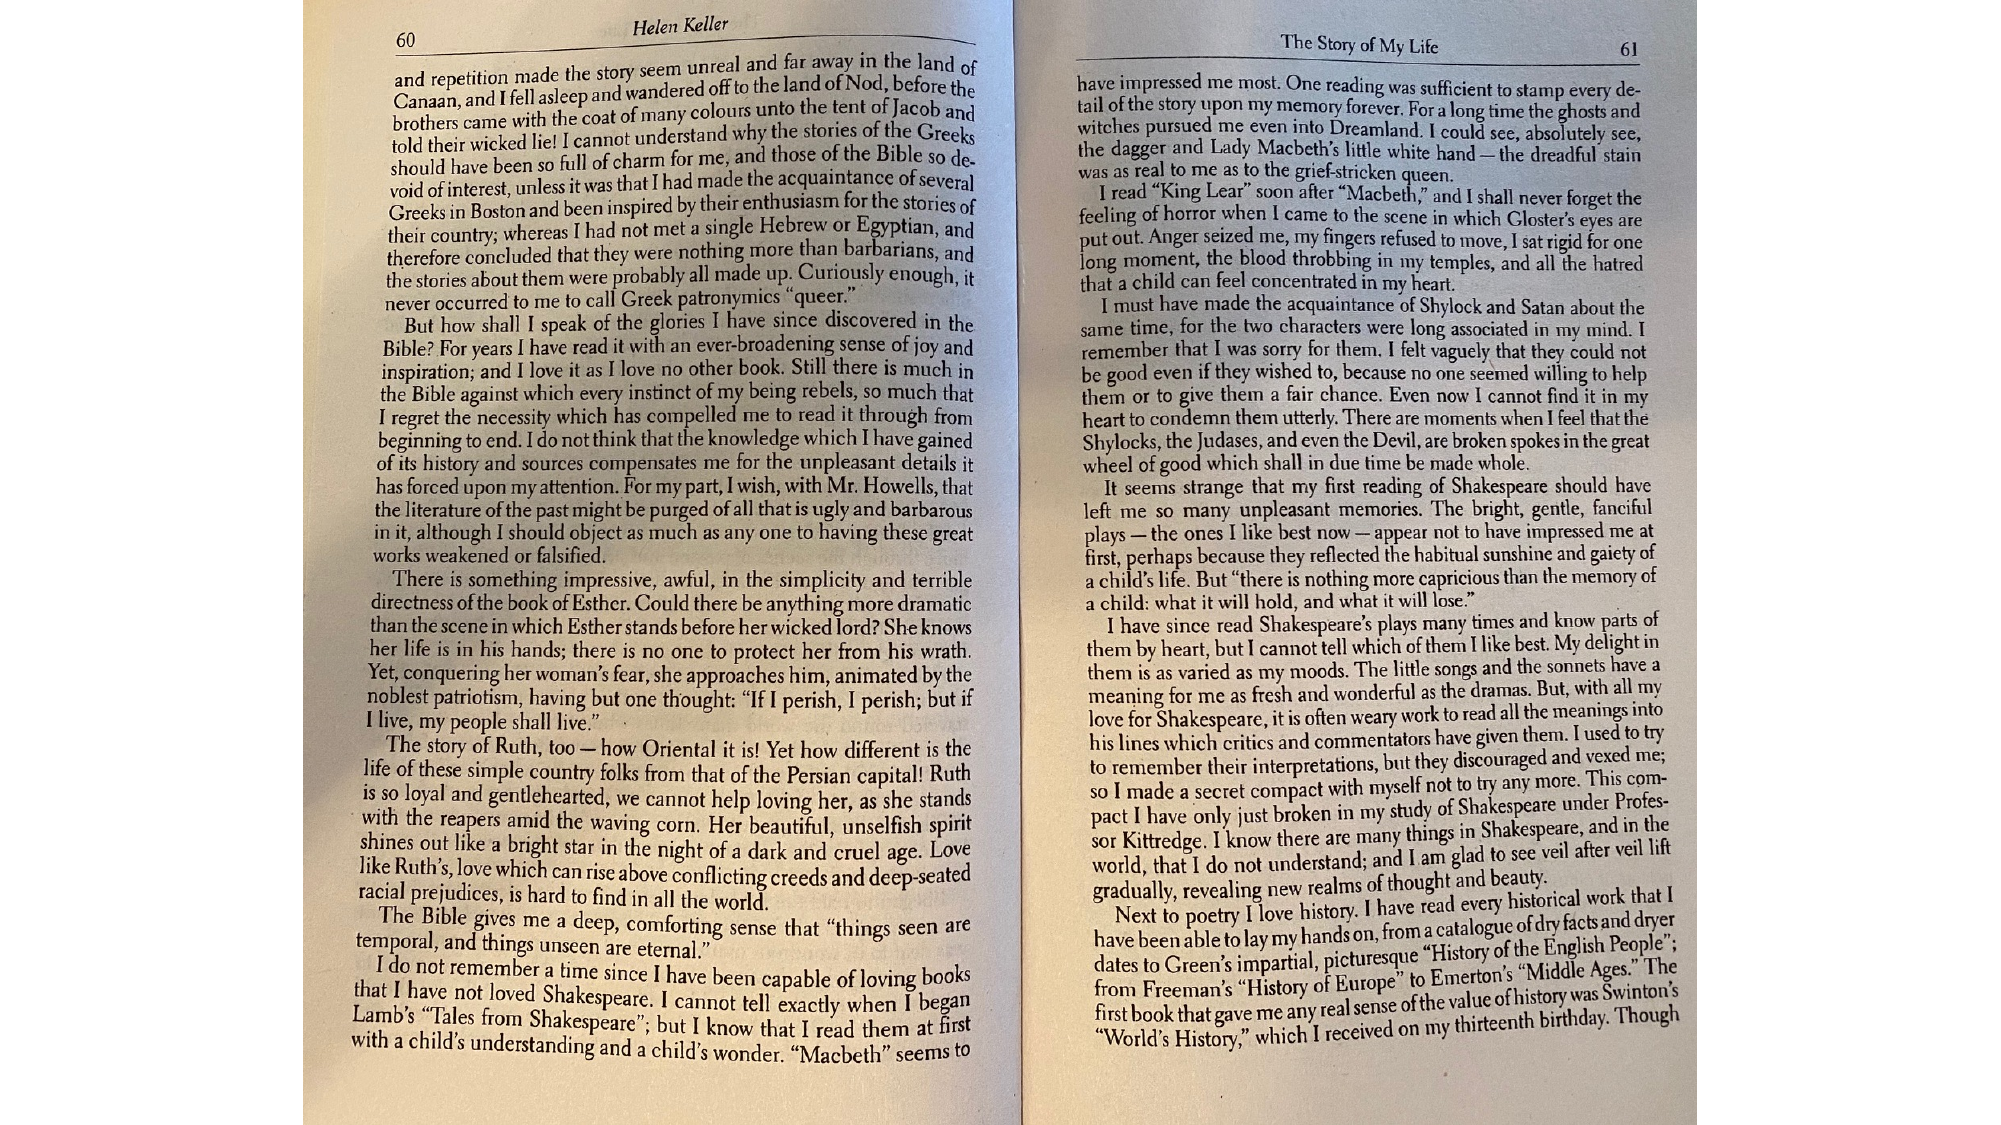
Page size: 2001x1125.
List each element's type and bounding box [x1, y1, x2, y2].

picture [303, 0, 1697, 1125]
